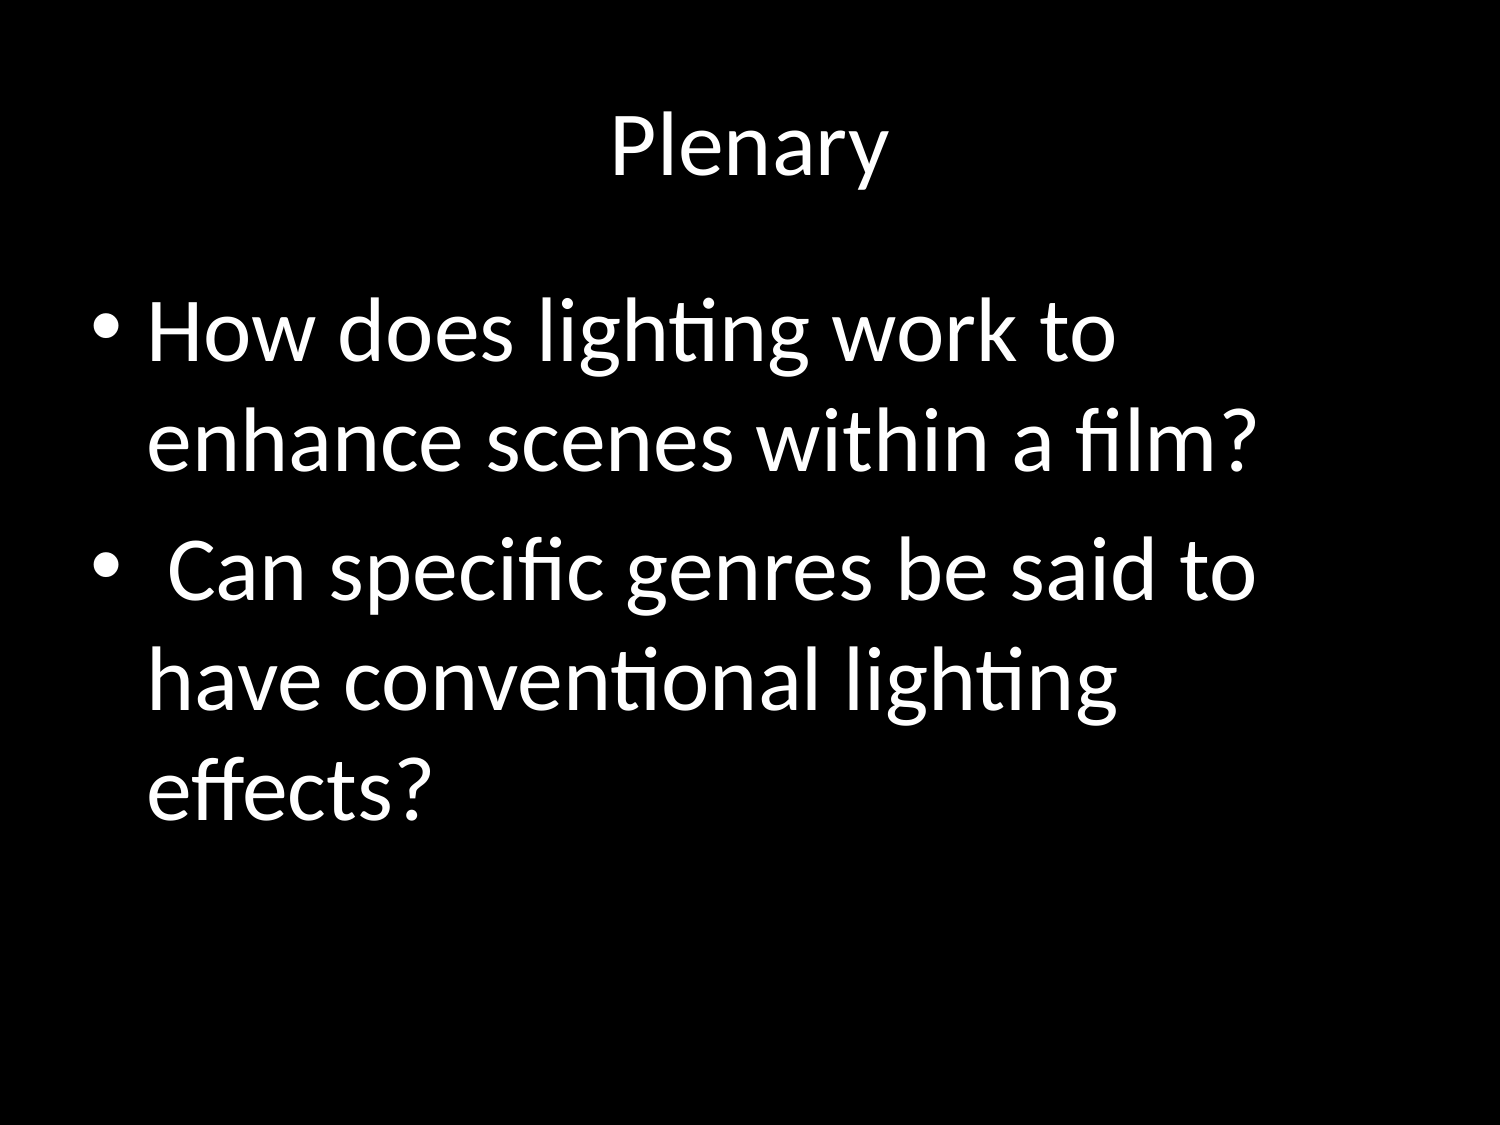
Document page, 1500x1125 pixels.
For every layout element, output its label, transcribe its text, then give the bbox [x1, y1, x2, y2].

list How does lighting work to enhance scenes within a film? Can specific genres be said to have conventional lighting effects? [75, 262, 1425, 1005]
title Plenary [75, 45, 1425, 233]
